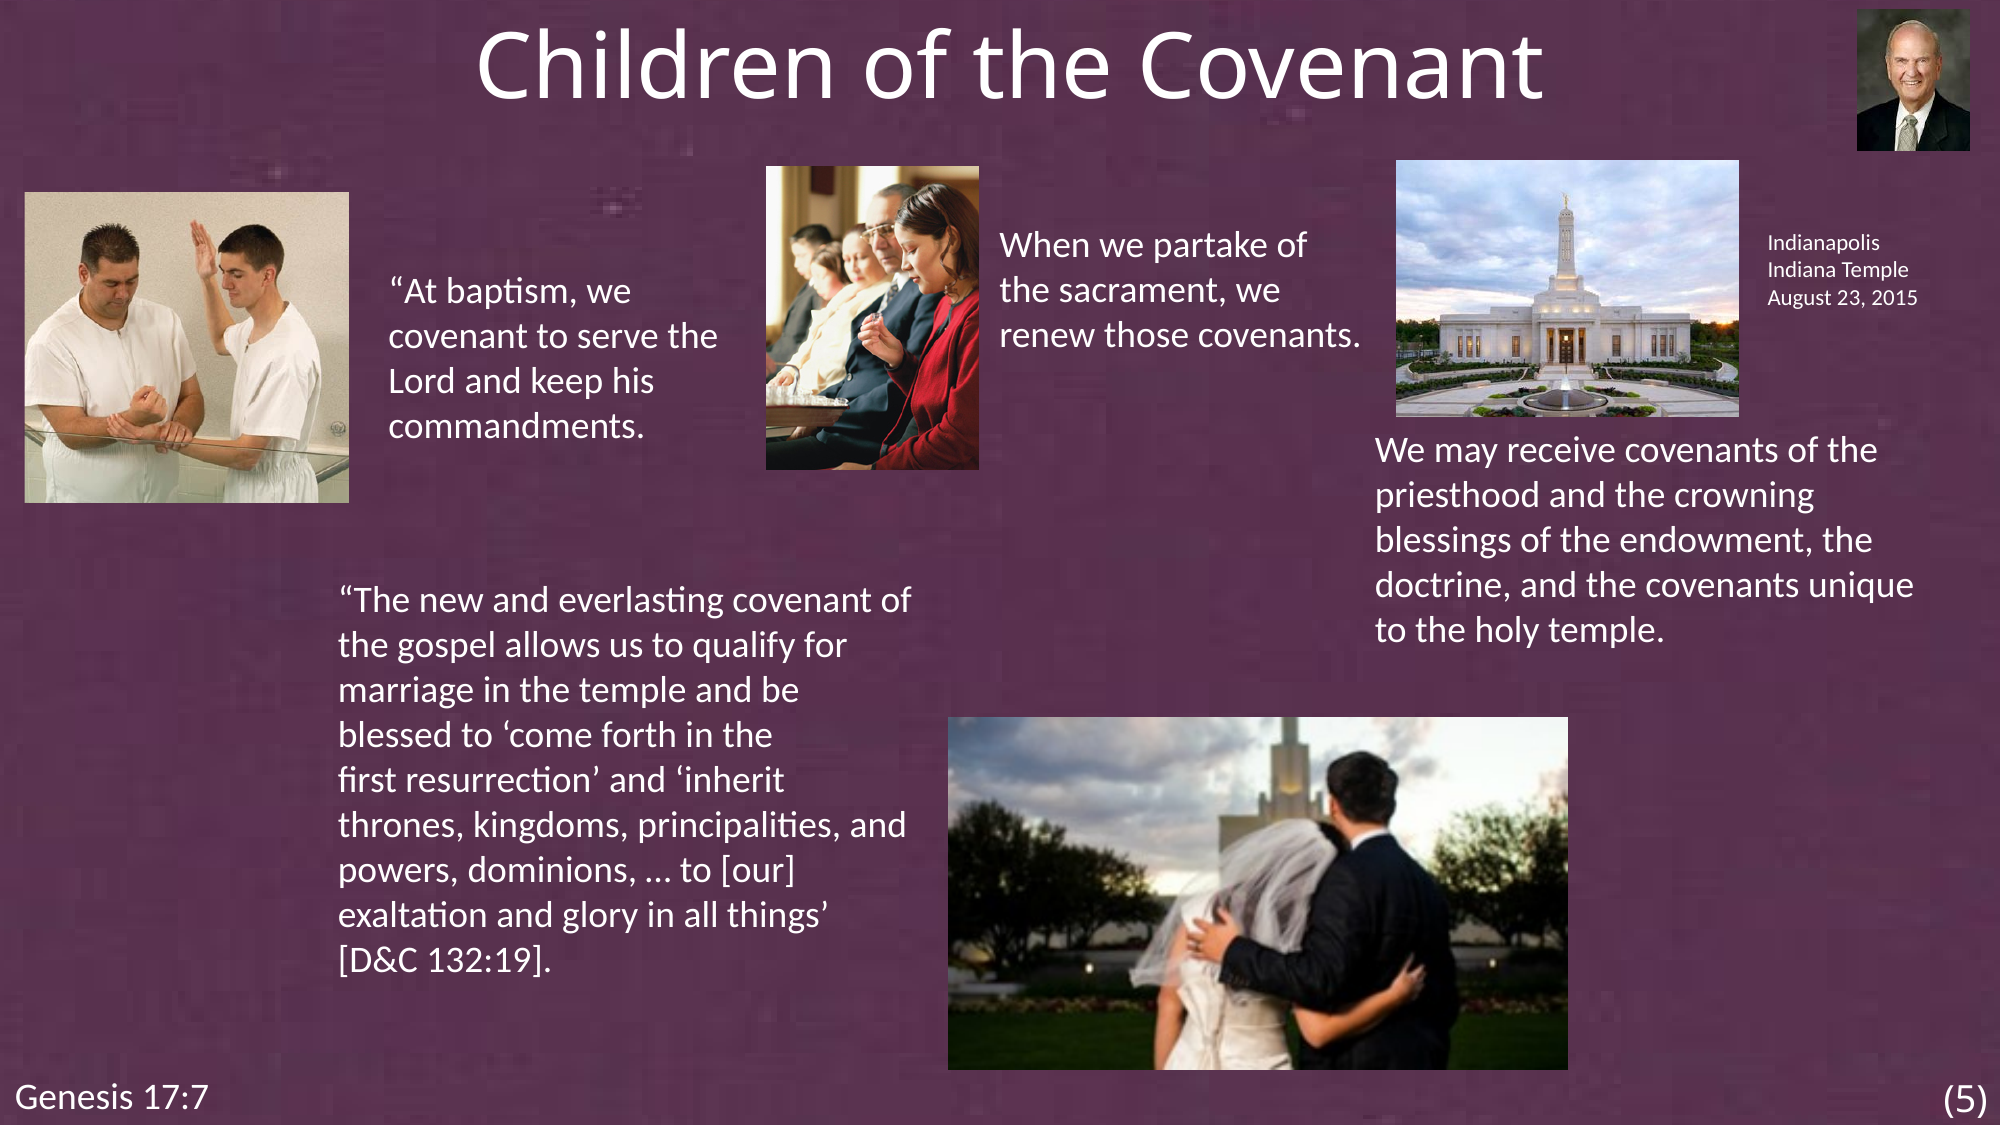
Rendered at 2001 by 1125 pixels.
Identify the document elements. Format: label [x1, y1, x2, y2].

picture [0, 0, 2000, 1125]
text_box [24, 192, 741, 503]
text_box [766, 166, 1360, 471]
text_box [1360, 160, 1970, 660]
